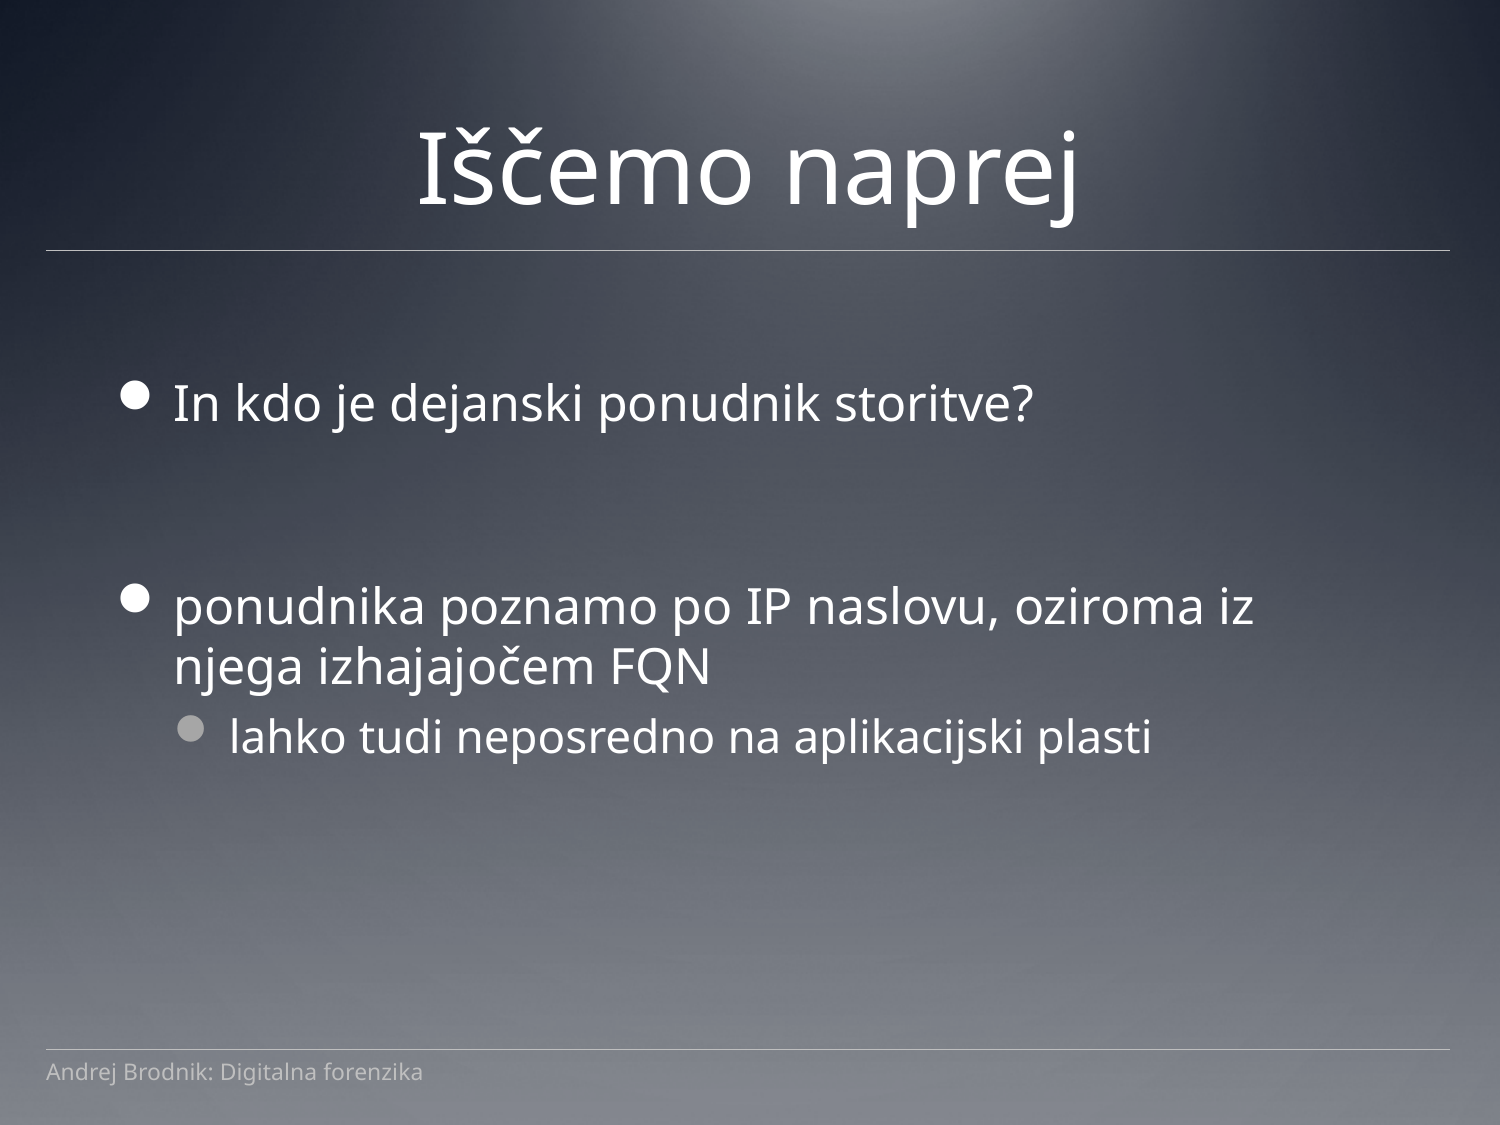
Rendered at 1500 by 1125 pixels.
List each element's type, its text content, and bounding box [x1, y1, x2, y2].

list In kdo je dejanski ponudnik storitve? ponudnika poznamo po IP naslovu, oziroma iz njega izhajajočem FQN lahko tudi neposredno na aplikacijski plasti [101, 262, 1394, 1024]
footer Andrej Brodnik: Digitalna forenzika [46, 1042, 521, 1103]
title Iščemo naprej [105, 17, 1394, 233]
